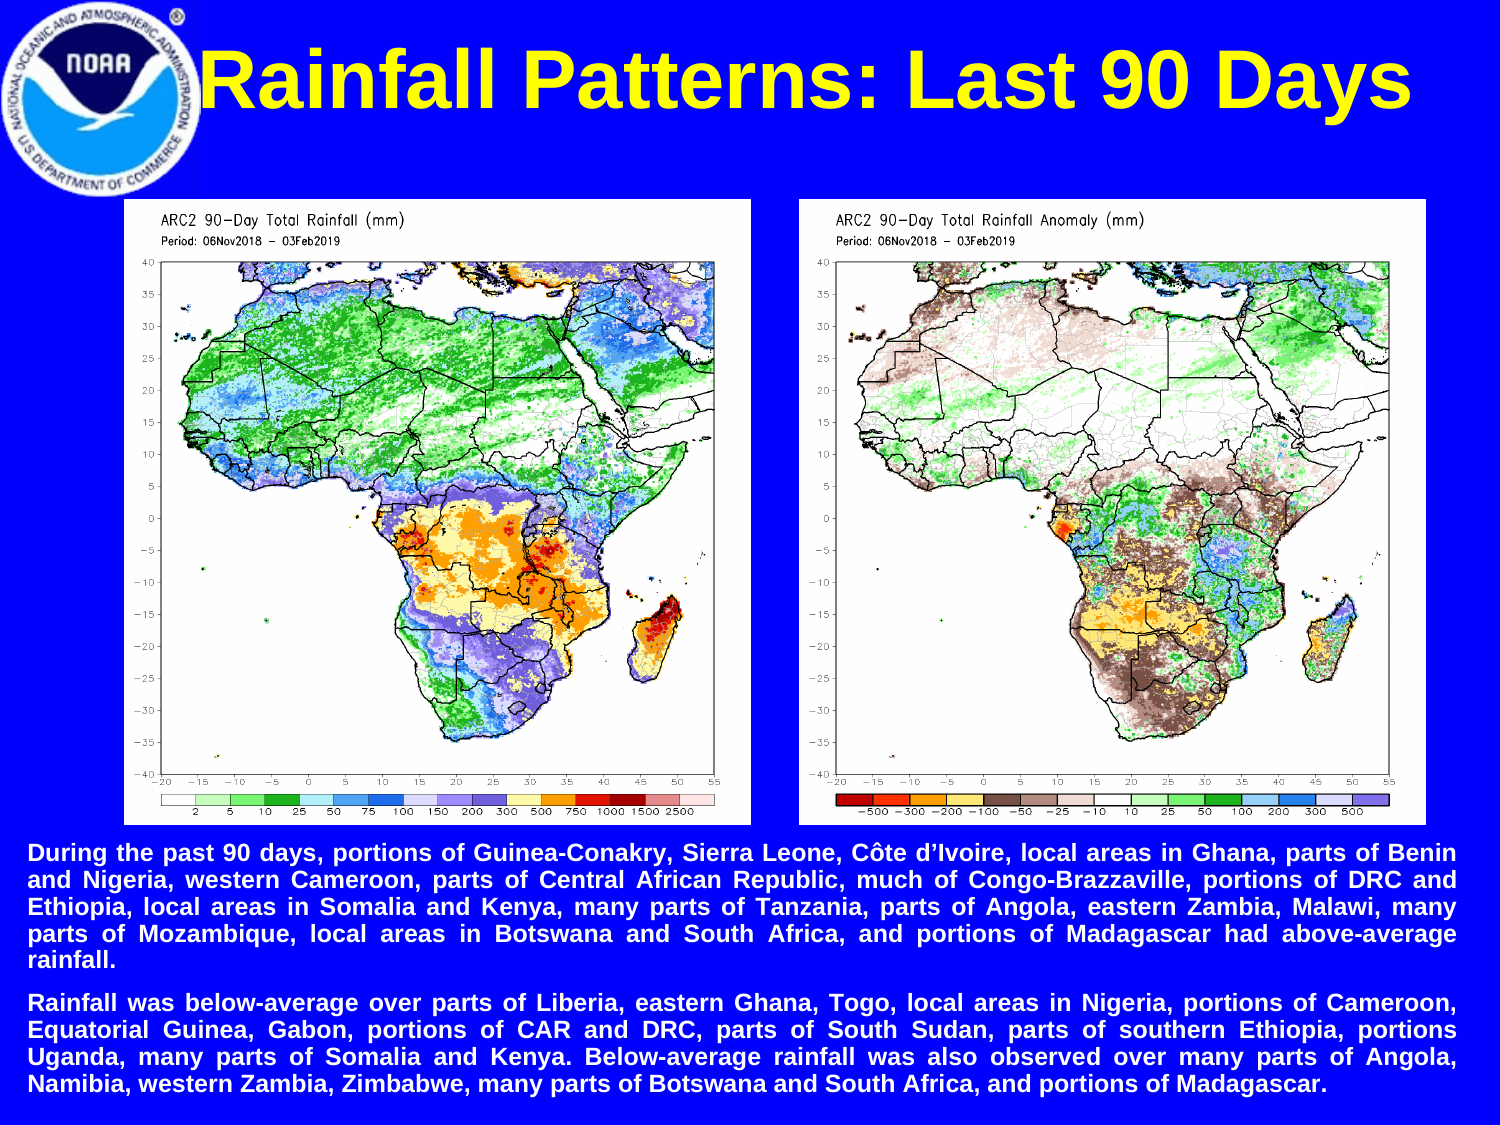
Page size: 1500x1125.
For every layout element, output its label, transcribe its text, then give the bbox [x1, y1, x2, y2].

text_box During the past 90 days, portions of Guinea-Conakry, Sierra Leone, Côte d’Ivoire, local areas in Ghana, parts of Benin and Nigeria, western Cameroon, parts of Central African Republic, much of Congo-Brazzaville, portions of DRC and Ethiopia, local areas in Somalia and Kenya, many parts of Tanzania, parts of Angola, eastern Zambia, Malawi, many parts of Mozambique, local areas in Botswana and South Africa, and portions of Madagascar had above-average rainfall. Rainfall was below-average over parts of Liberia, eastern Ghana, Togo, local areas in Nigeria, portions of Cameroon, Equatorial Guinea, Gabon, portions of CAR and DRC, parts of South Sudan, parts of southern Ethiopia, portions Uganda, many parts of Somalia and Kenya. Below-average rainfall was also observed over many parts of Angola, Namibia, western Zambia, Zimbabwe, many parts of Botswana and South Africa, and portions of Madagascar. [12, 832, 1475, 1106]
picture [799, 199, 1425, 825]
title Rainfall Patterns: Last 90 Days [174, 0, 1438, 150]
picture [0, 0, 750, 825]
